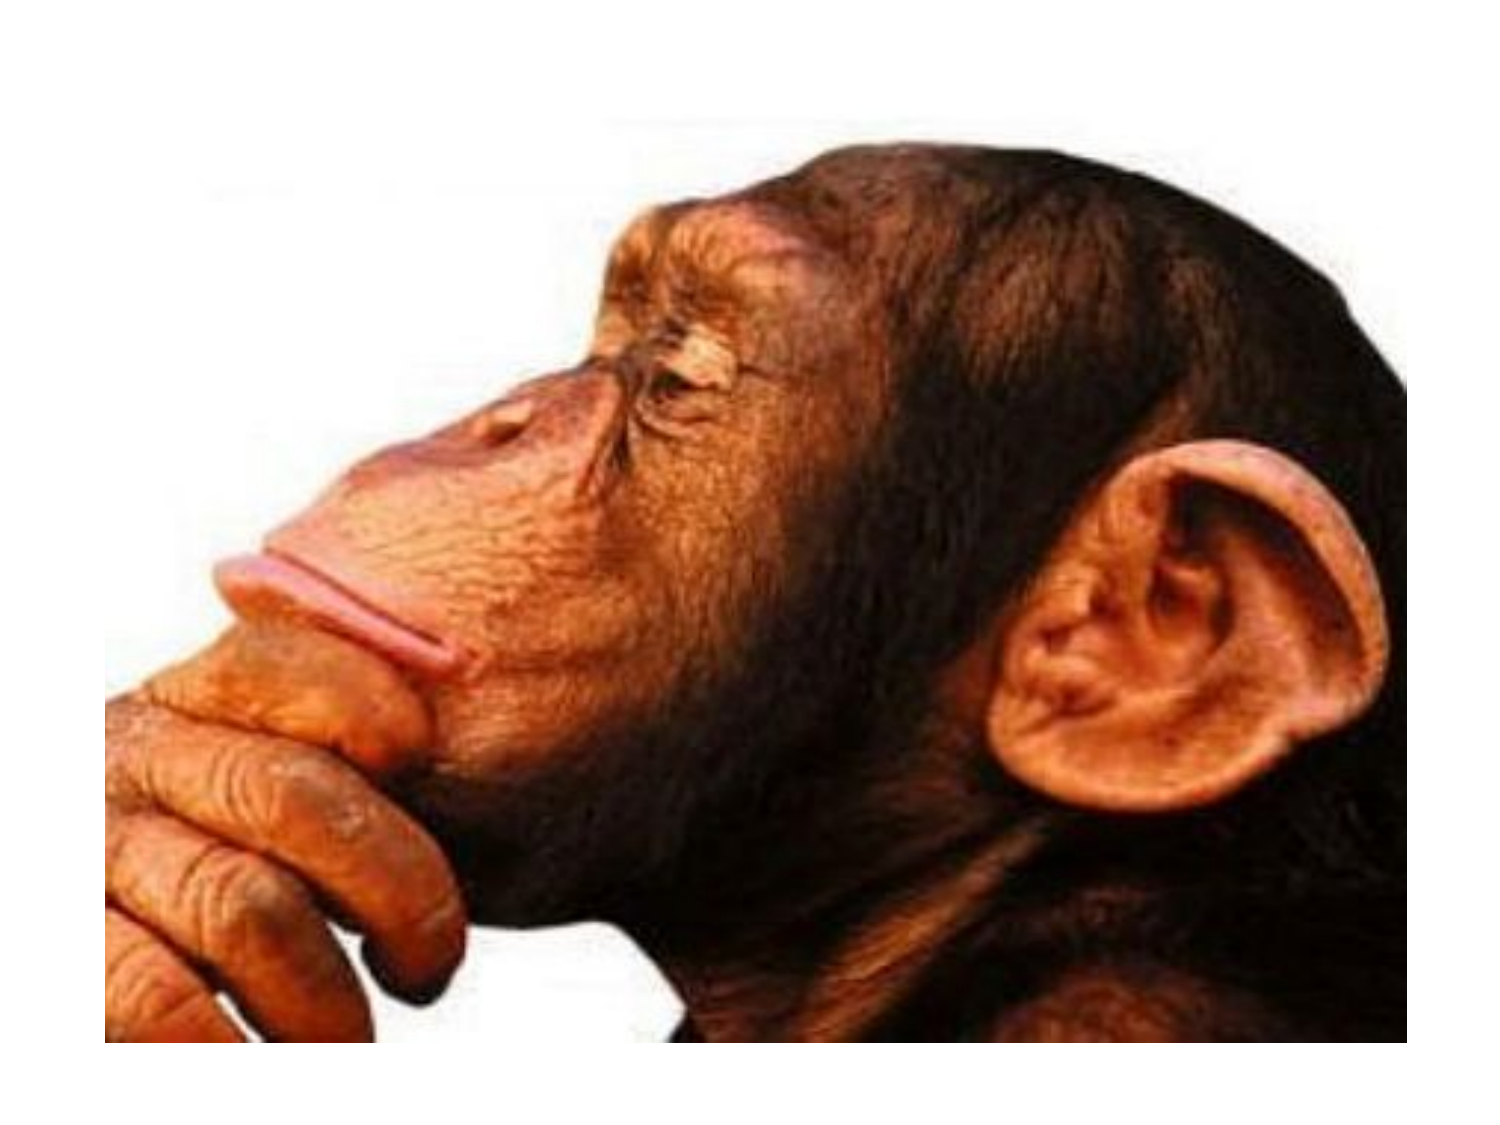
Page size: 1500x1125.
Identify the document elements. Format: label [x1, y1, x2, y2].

picture [105, 93, 1407, 1044]
